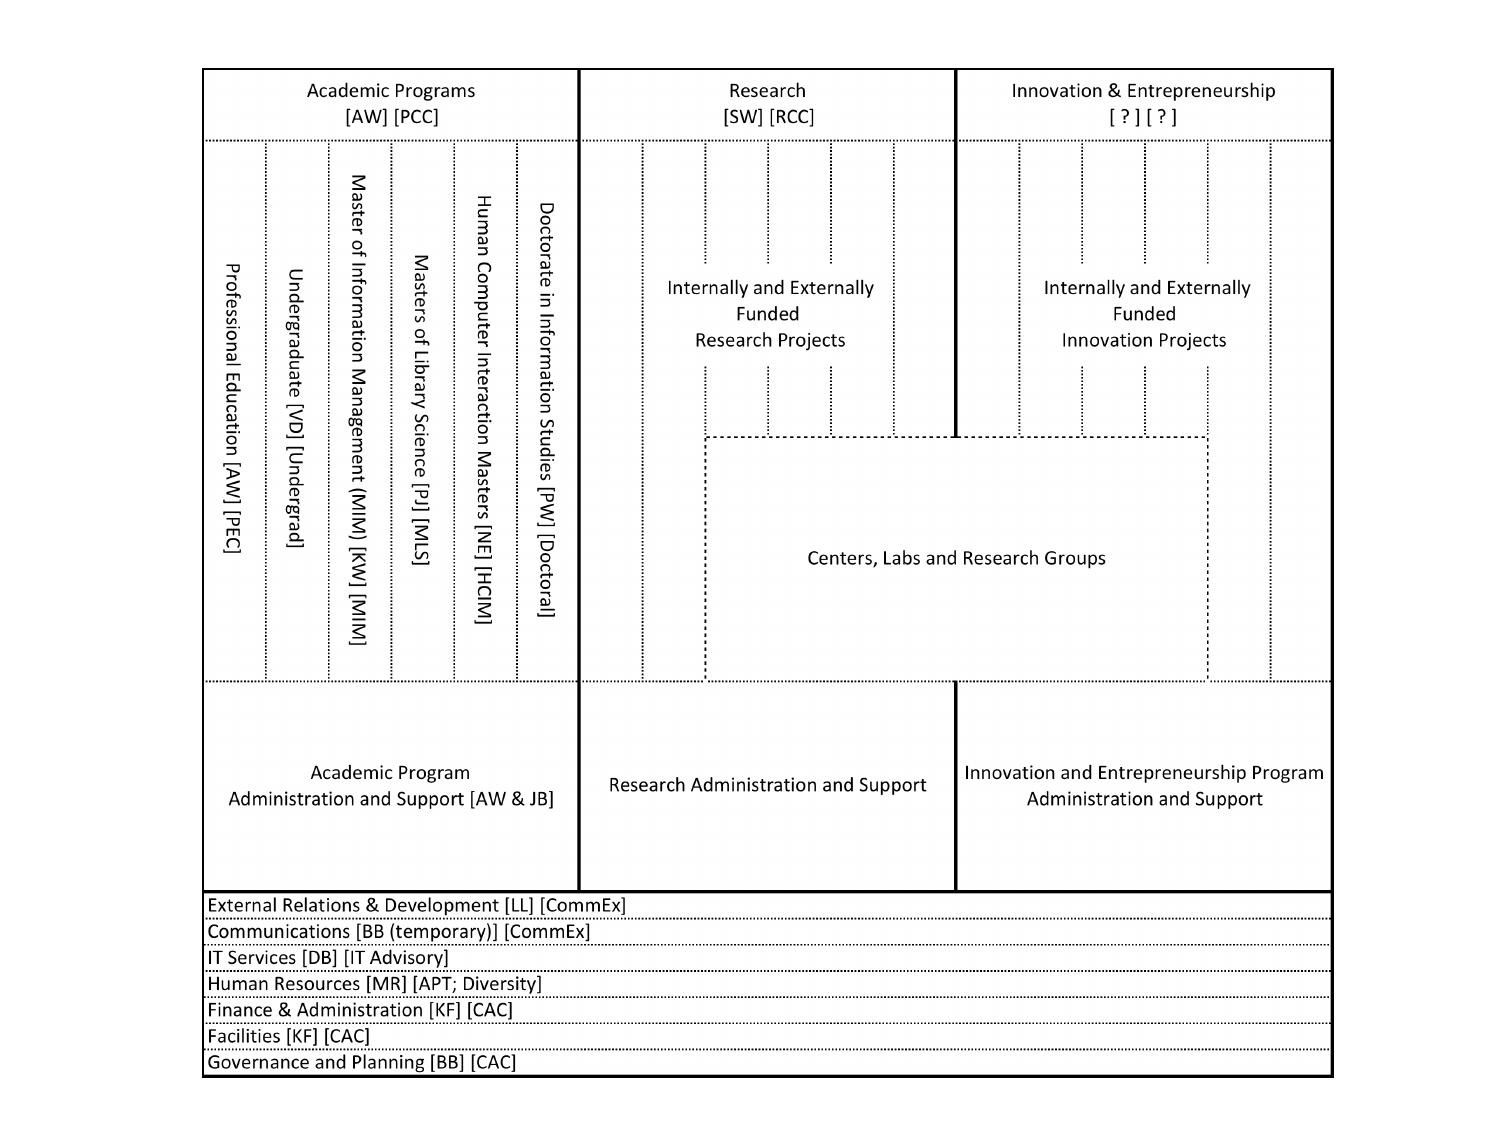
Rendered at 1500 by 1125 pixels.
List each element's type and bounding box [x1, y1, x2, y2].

picture [201, 68, 1334, 1079]
